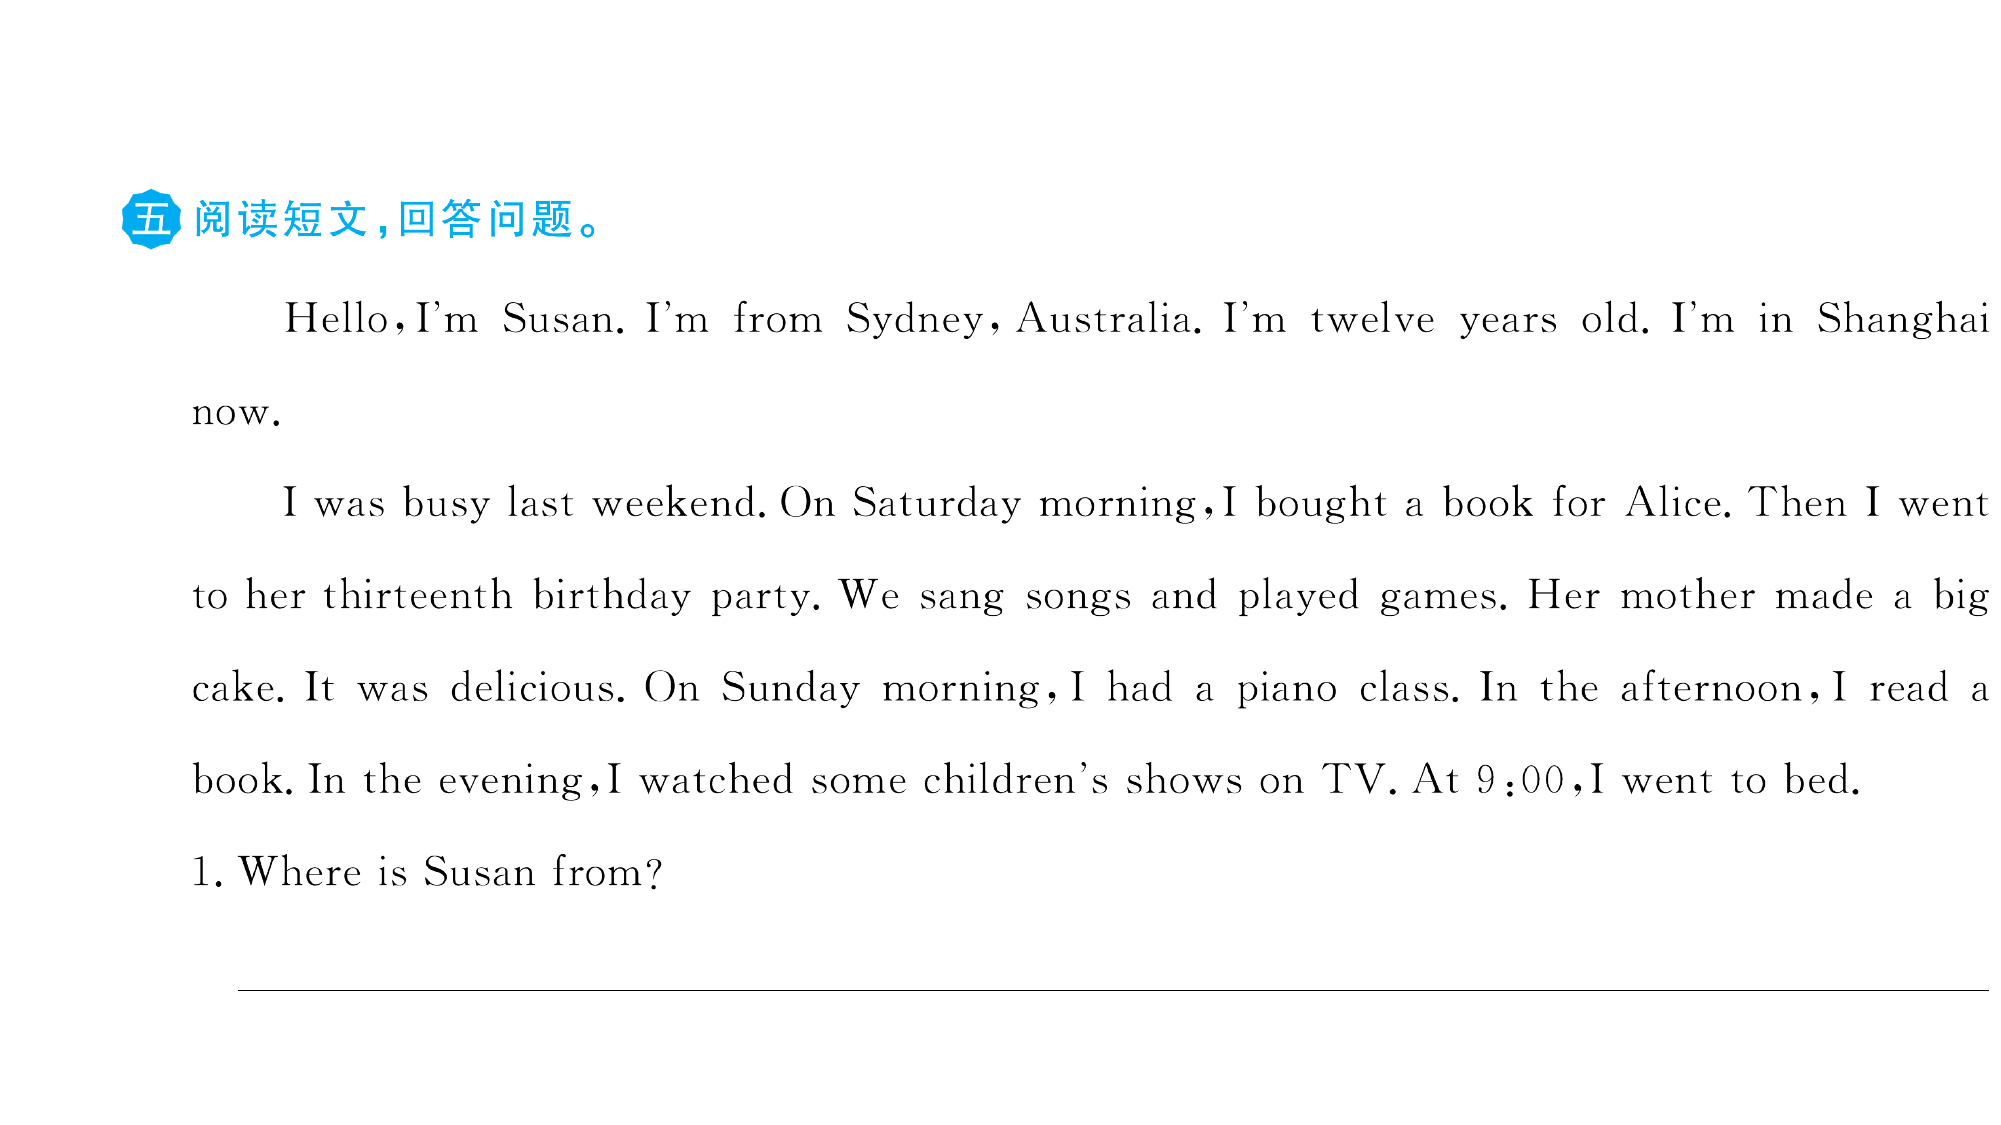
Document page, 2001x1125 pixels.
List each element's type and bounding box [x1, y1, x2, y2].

picture [118, 177, 2000, 1012]
